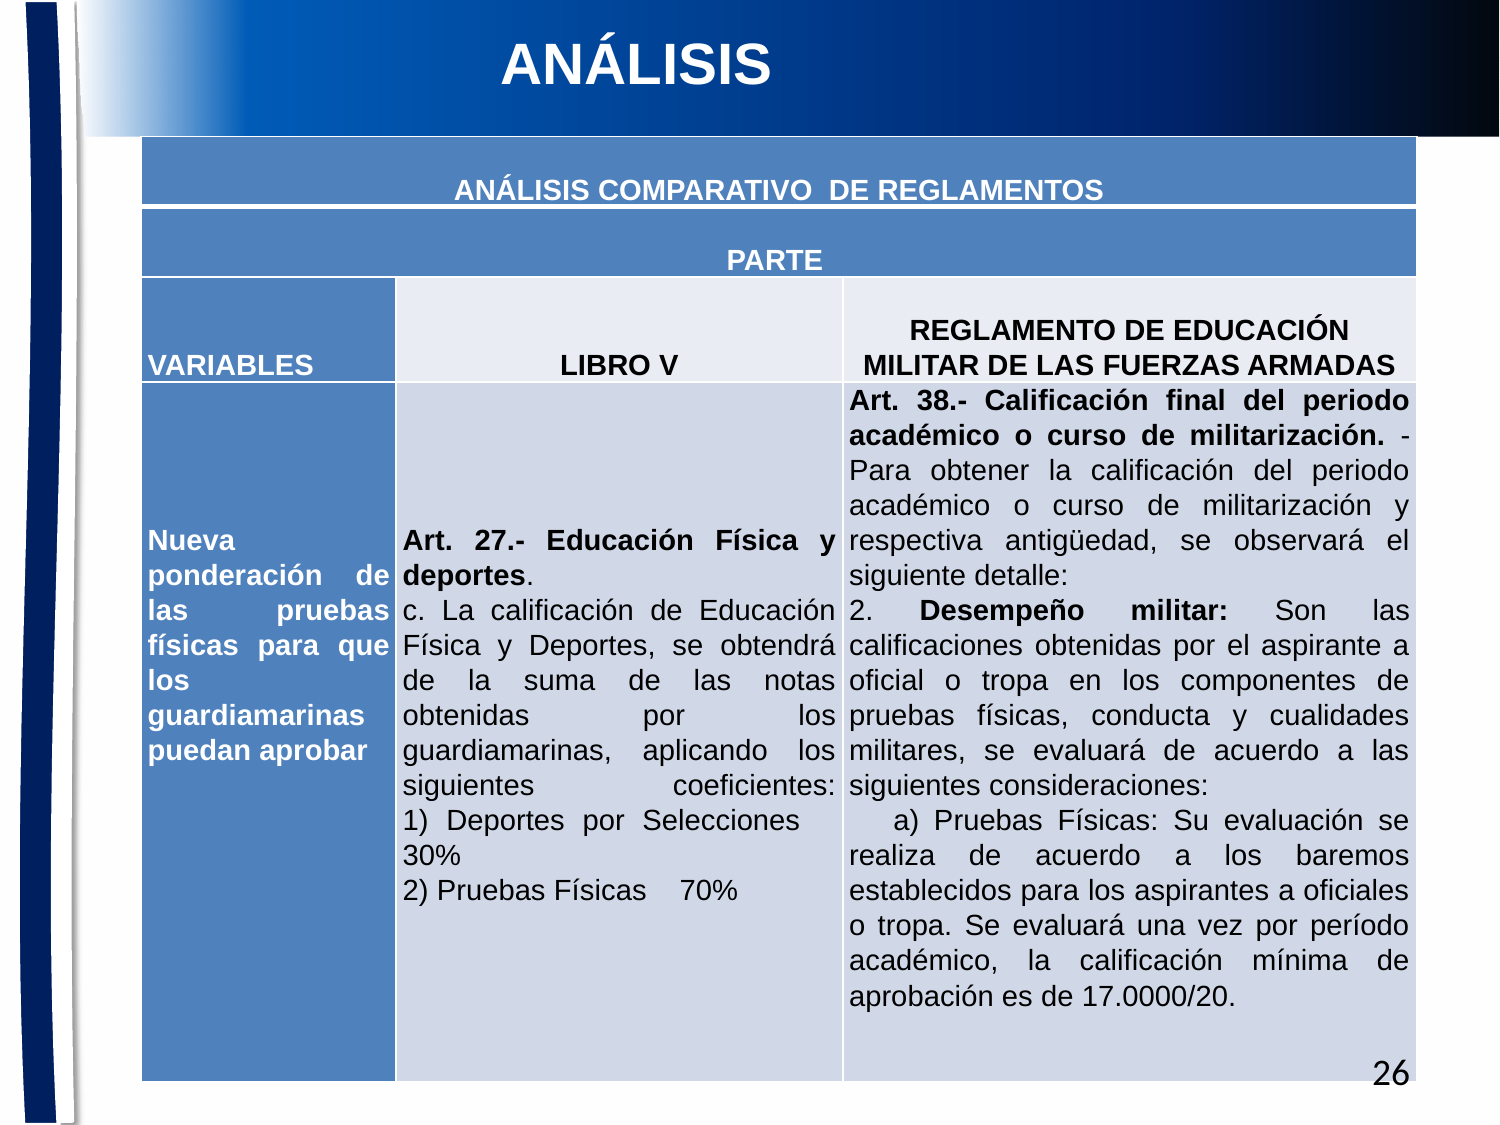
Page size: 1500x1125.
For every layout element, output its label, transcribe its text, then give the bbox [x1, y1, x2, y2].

slide_number 26 [1365, 1055, 1417, 1125]
table_cell Nueva ponderación de las pruebas físicas para que los guardiamarinas puedan aprobar [142, 383, 395, 1081]
picture [61, 0, 1500, 1125]
table_cell PARTE [142, 209, 1416, 276]
table_header ANÁLISIS COMPARATIVO DE REGLAMENTOS [142, 137, 1416, 204]
table_cell Art. 38.- Calificación final del periodo académico o curso de militarización. - Para obtener la calificación del periodo académico o curso de militarización y respectiva antigüedad, se observará el siguiente detalle: 2. Desempeño militar: Son las calificaciones obtenidas por el aspirante a oficial o tropa en los componentes de pruebas físicas, conducta y cualidades militares, se evaluará de acuerdo a las siguientes consideraciones: a) Pruebas Físicas: Su evaluación se realiza de acuerdo a los baremos establecidos para los aspirantes a oficiales o tropa. Se evaluará una vez por período académico, la calificación mínima de aprobación es de 17.0000/20. [844, 383, 1416, 1081]
table_cell REGLAMENTO DE EDUCACIÓN MILITAR DE LAS FUERZAS ARMADAS [844, 278, 1416, 381]
title ANÁLISIS [500, 25, 1000, 97]
table_cell VARIABLES [142, 278, 395, 381]
table_cell Art. 27.- Educación Física y deportes. c. La calificación de Educación Física y Deportes, se obtendrá de la suma de las notas obtenidas por los guardiamarinas, aplicando los siguientes coeficientes: 1) Deportes por Selecciones 30% 2) Pruebas Físicas 70% [397, 383, 842, 1081]
picture [0, 0, 26, 1125]
table_cell LIBRO V [397, 278, 842, 381]
